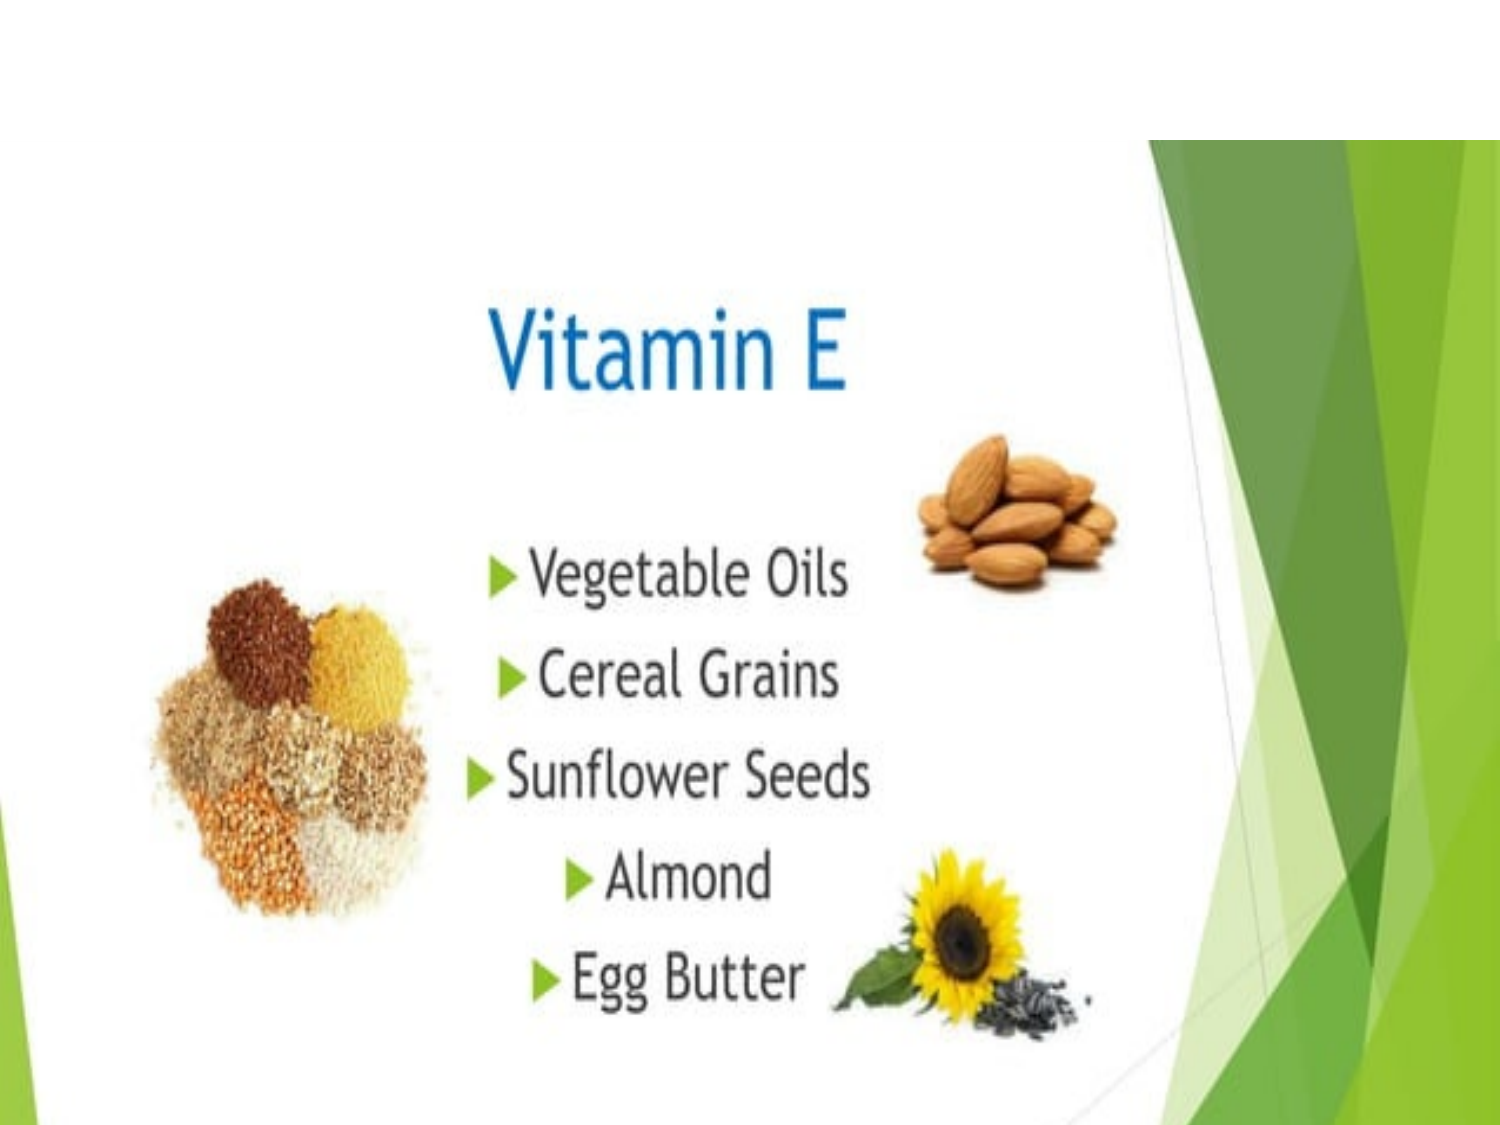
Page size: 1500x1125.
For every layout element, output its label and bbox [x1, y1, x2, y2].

picture [0, 139, 1500, 1125]
